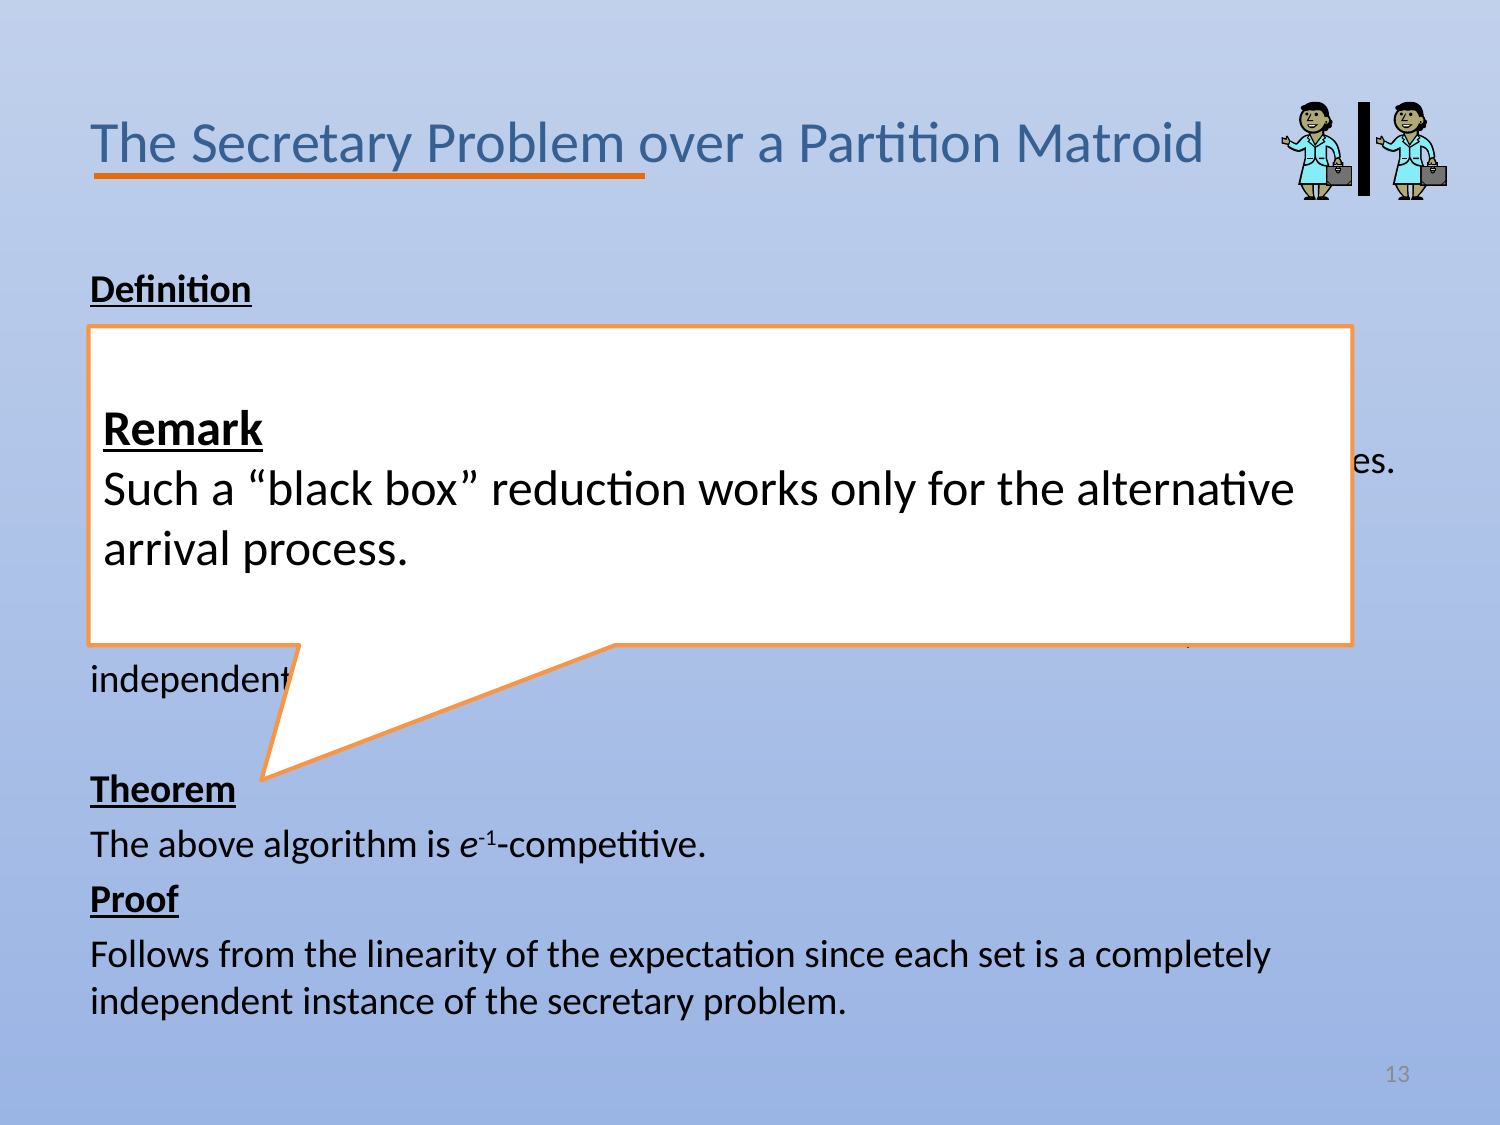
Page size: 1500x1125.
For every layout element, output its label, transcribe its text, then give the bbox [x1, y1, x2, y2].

title The Secretary Problem over a Partition Matroid [75, 45, 1425, 233]
picture [1375, 101, 1448, 201]
list Definition Each secretary belongs to one of k sets G1,G2,…,Gk. At most one secretary of each set can be hired. Objective: maximize a given objective function over the set of hired secretaries. Algorithm for linear objectives Apply the algorithm for the standard secretary problem to each set Gi, independently. Theorem The above algorithm is e-1-competitive. Proof Follows from the linearity of the expectation since each set is a completely independent instance of the secretary problem. [75, 255, 1425, 1083]
picture [1281, 101, 1353, 201]
slide_number 13 [1074, 1042, 1425, 1103]
text_box Remark Such a “black box” reduction works only for the alternative arrival process. [86, 324, 1355, 783]
